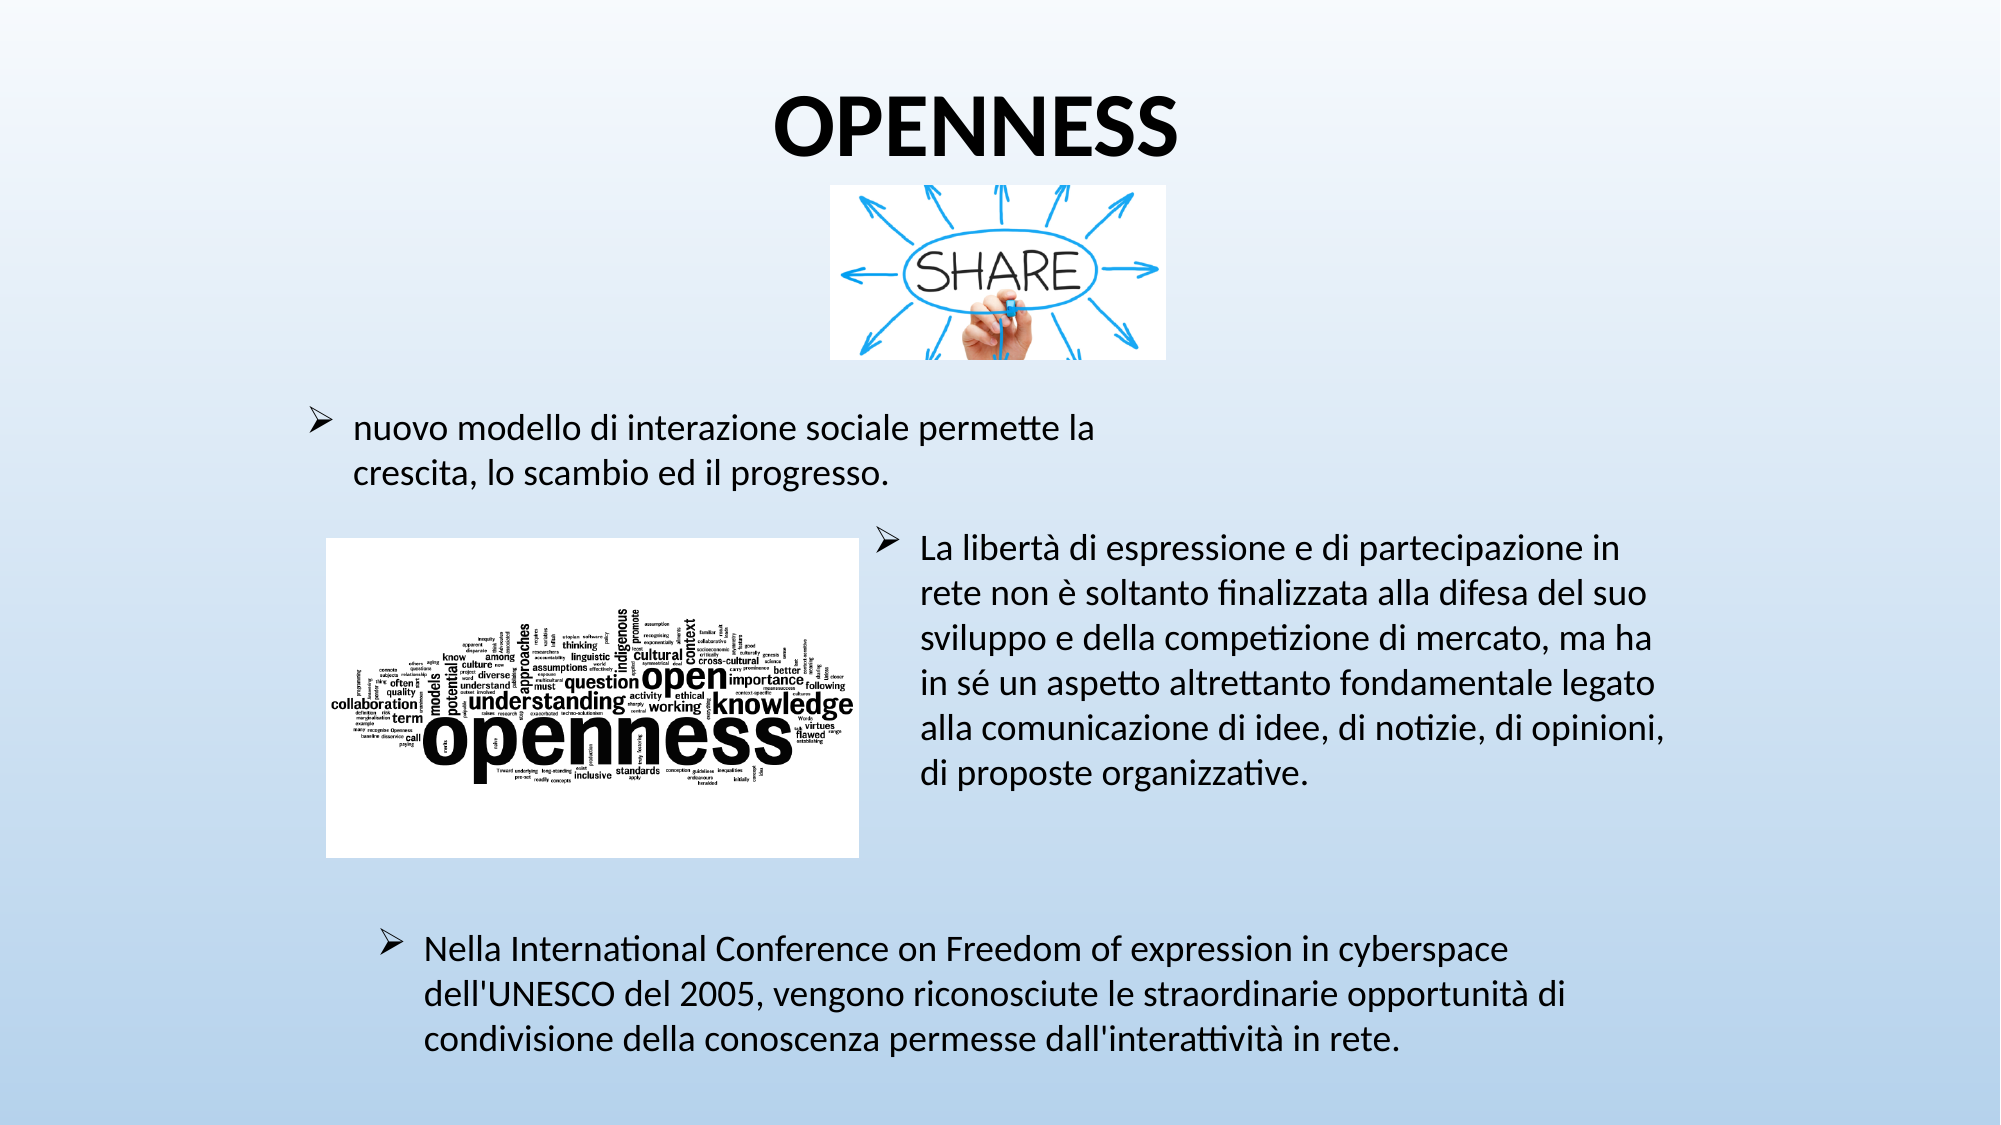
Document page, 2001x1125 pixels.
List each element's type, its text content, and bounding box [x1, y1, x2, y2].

text_box La libertà di espressione e di partecipazione in rete non è soltanto finalizzata alla difesa del suo sviluppo e della competizione di mercato, ma ha in sé un aspetto altrettanto fondamentale legato alla comunicazione di idee, di notizie, di opinioni, di proposte organizzative. [858, 515, 1697, 801]
title OPENNESS [350, 54, 1626, 296]
picture [830, 185, 1166, 360]
text_box nuovo modello di interazione sociale permette la crescita, lo scambio ed il progresso. [291, 395, 1189, 500]
text_box Nella International Conference on Freedom of expression in cyberspace dell'UNESCO del 2005, vengono riconosciute le straordinarie opportunità di condivisione della conoscenza permesse dall'interattività in rete. [362, 916, 1697, 1067]
picture [326, 538, 859, 858]
